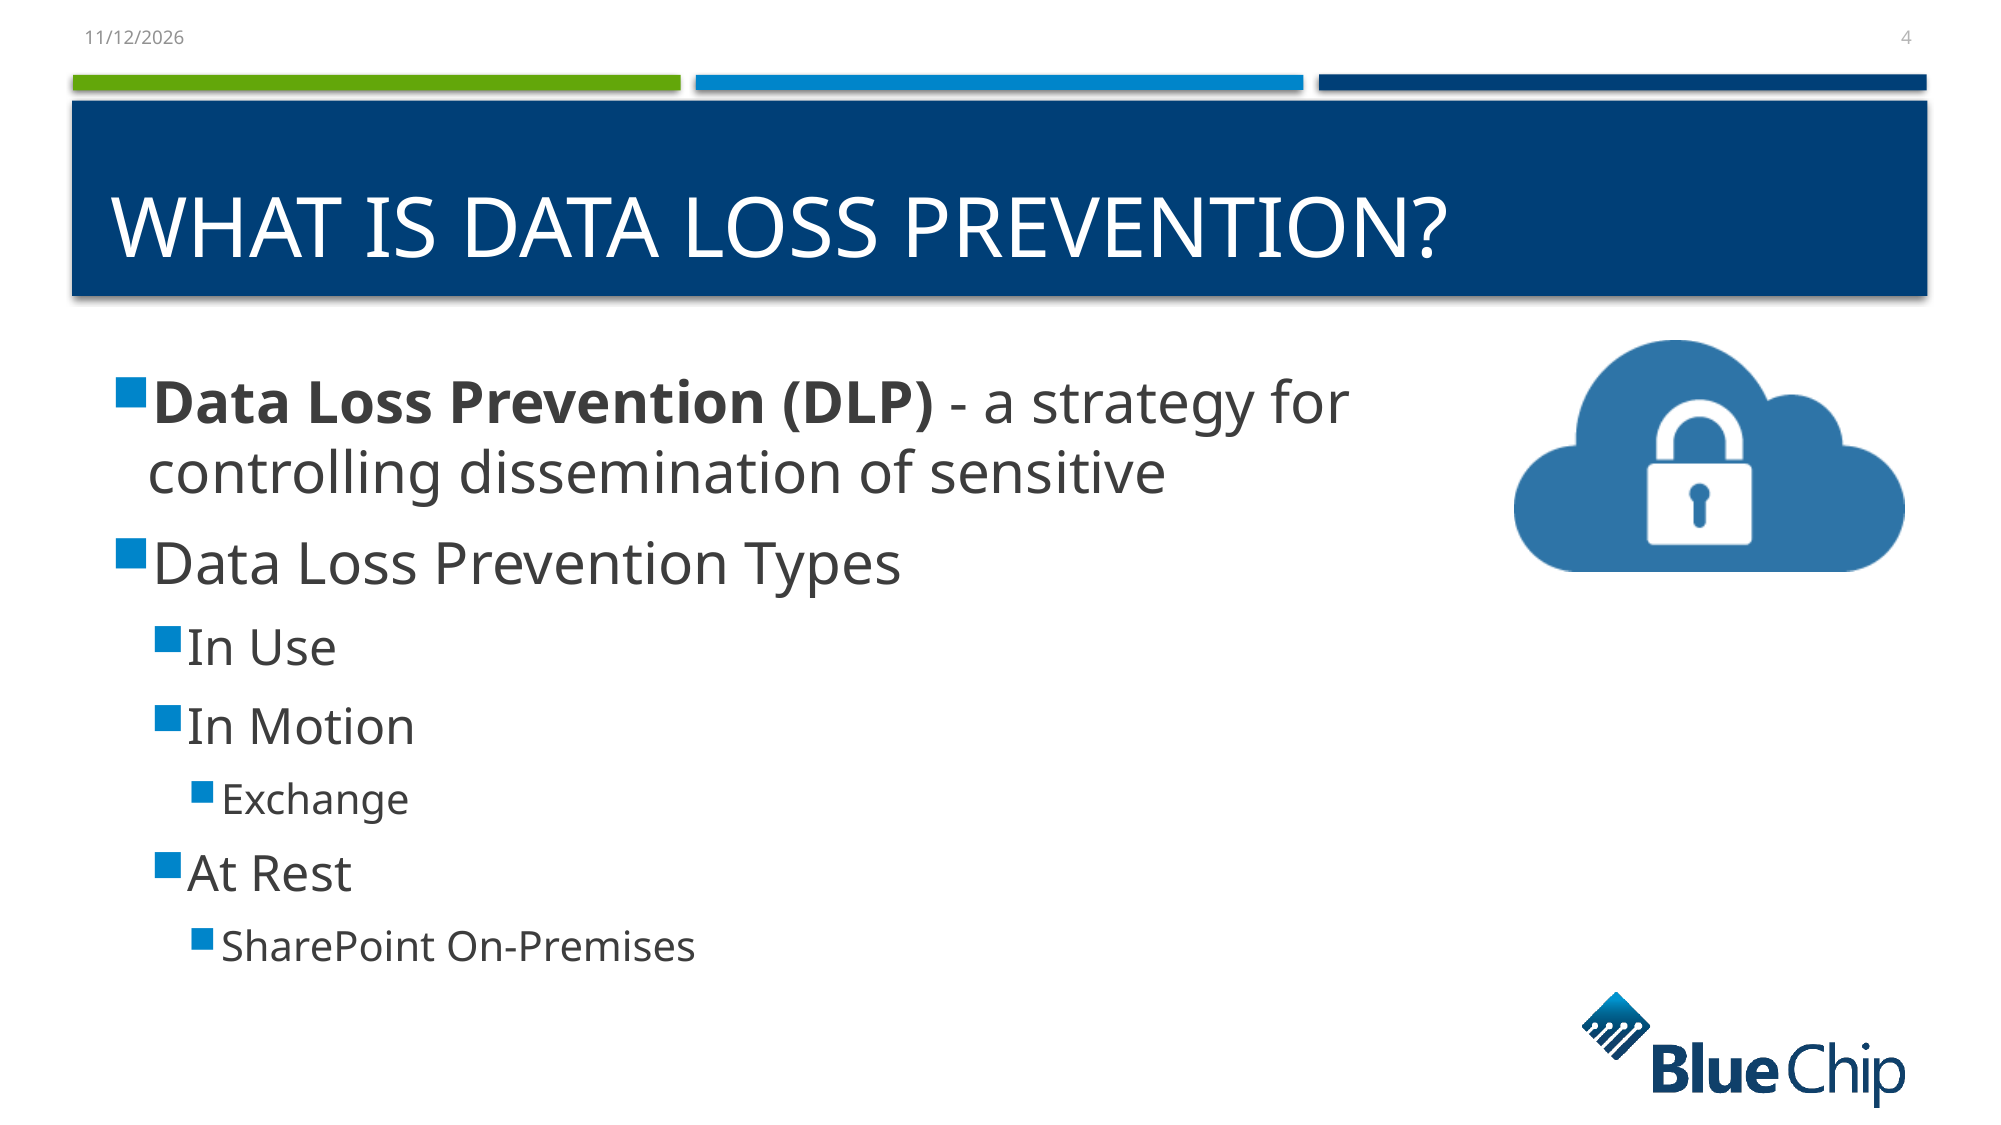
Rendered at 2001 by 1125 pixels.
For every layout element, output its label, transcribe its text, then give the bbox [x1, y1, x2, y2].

title What is Data Loss prevention? [95, 115, 1905, 282]
slide_number 4 [1820, 8, 1927, 69]
picture [1582, 992, 1905, 1108]
picture [1513, 339, 1906, 572]
list Data Loss Prevention (DLP) - a strategy for controlling dissemination of sensitive Data Loss Prevention Types In Use In Motion Exchange At Rest SharePoint On-Premises [95, 357, 1478, 1042]
